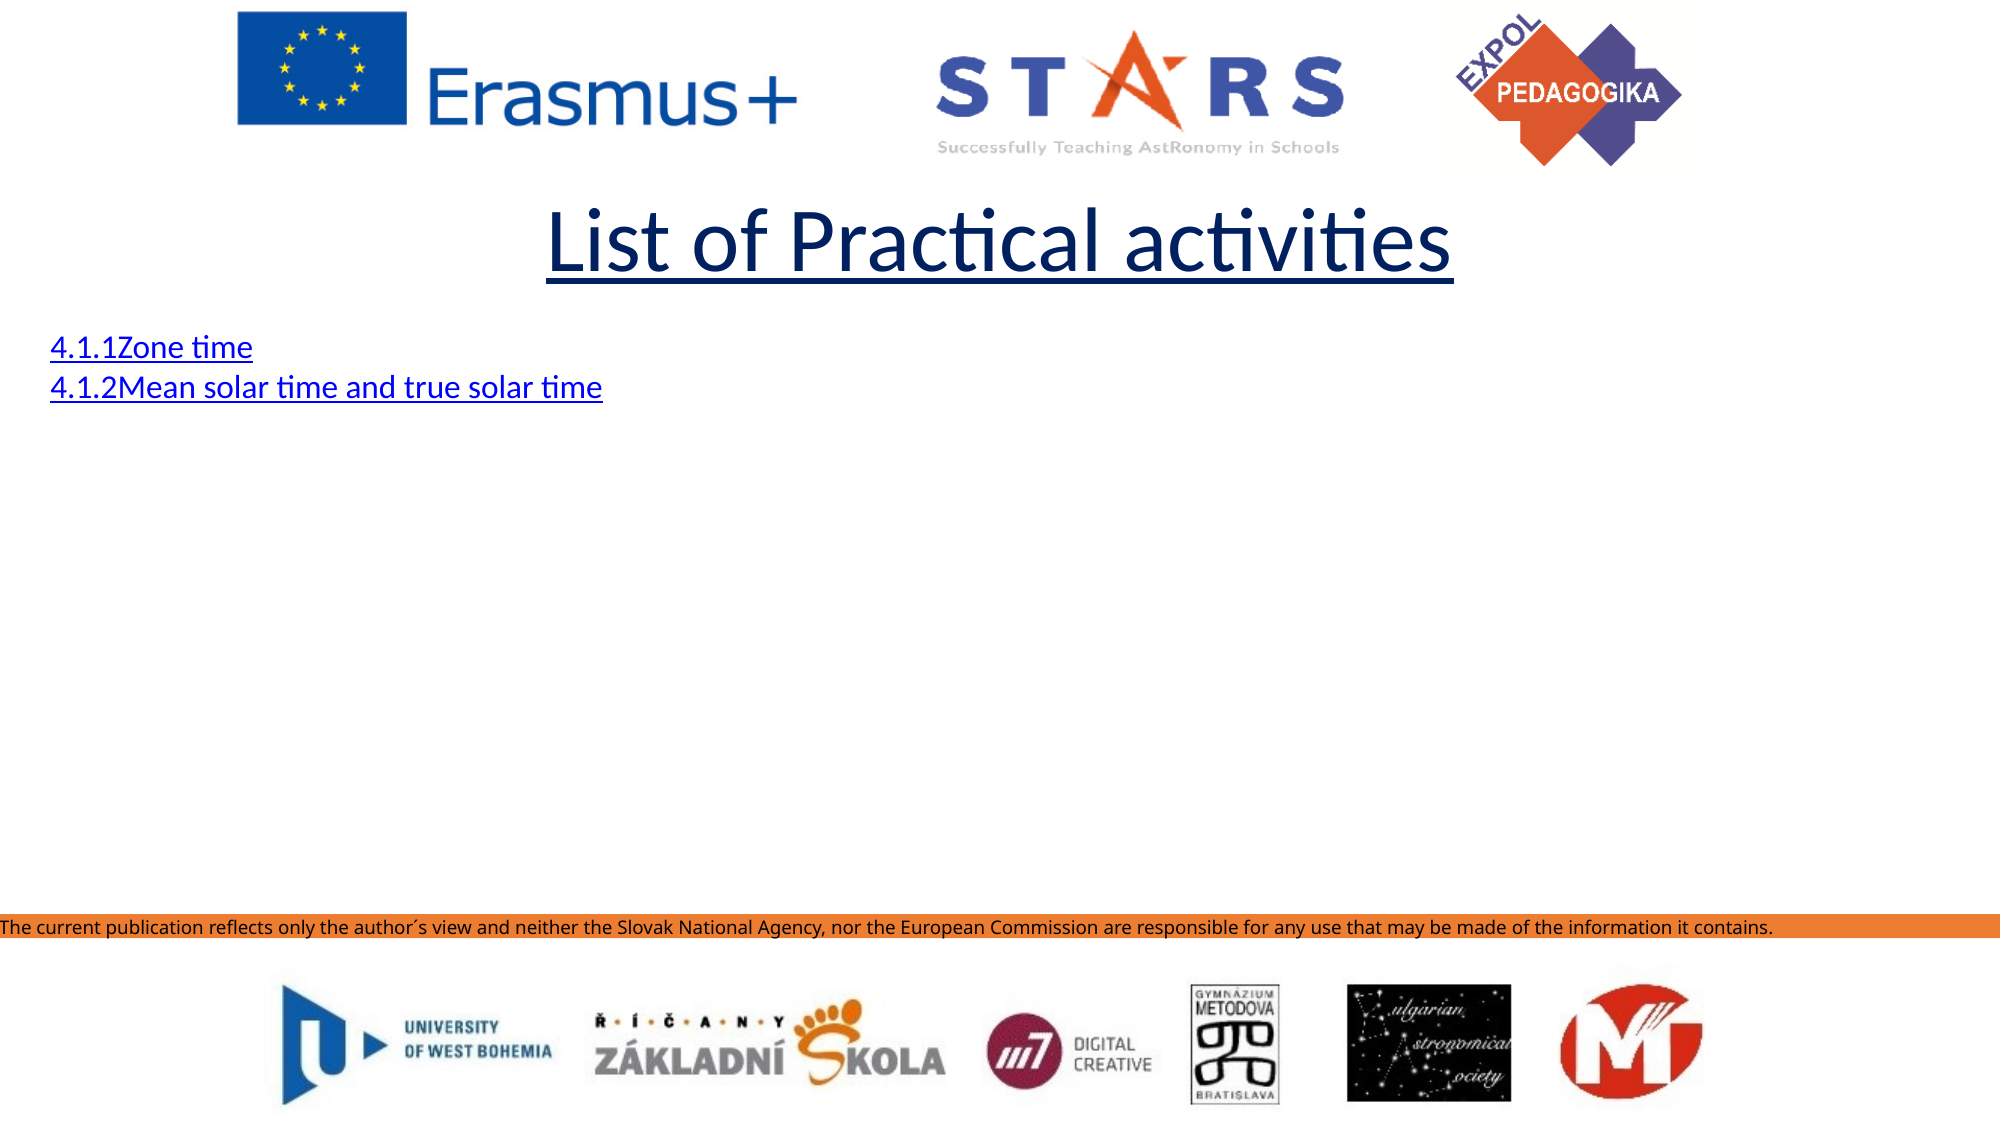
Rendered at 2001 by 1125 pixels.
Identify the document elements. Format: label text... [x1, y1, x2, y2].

text_box The current publication reflects only the author´s view and neither the Slovak National Agency, nor the European Commission are responsible for any use that may be made of the information it contains. [0, 914, 2000, 939]
text_box 4.1.1 Zone time 4.1.2 Mean solar time and true solar time [42, 318, 1960, 413]
picture [205, 0, 1795, 181]
picture [260, 954, 1743, 1125]
text_box List of Practical activities [0, 172, 2000, 298]
